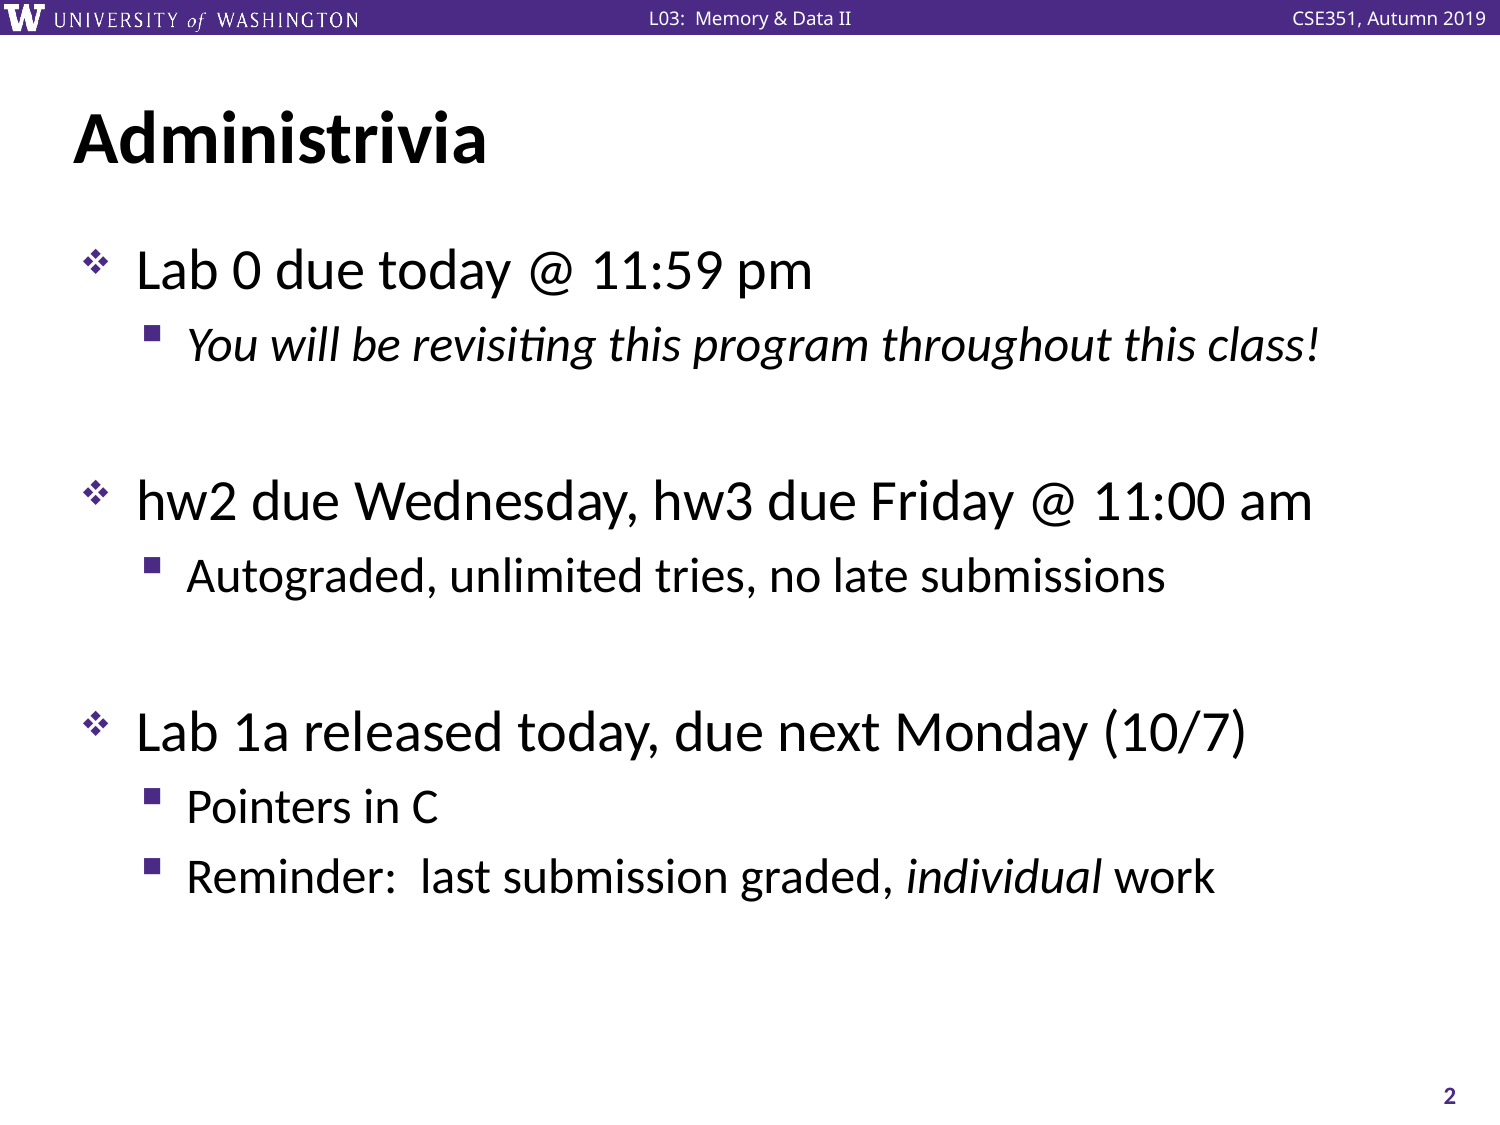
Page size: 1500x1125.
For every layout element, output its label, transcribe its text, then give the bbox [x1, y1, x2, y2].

title Administrivia [58, 71, 1438, 197]
slide_number 2 [1400, 1065, 1500, 1125]
picture [4, 4, 358, 32]
list Lab 0 due today @ 11:59 pm You will be revisiting this program throughout this class! hw2 due Wednesday, hw3 due Friday @ 11:00 am Autograded, unlimited tries, no late submissions Lab 1a released today, due next Monday (10/7) Pointers in C Reminder: last submission graded, individual work [64, 223, 1438, 1040]
